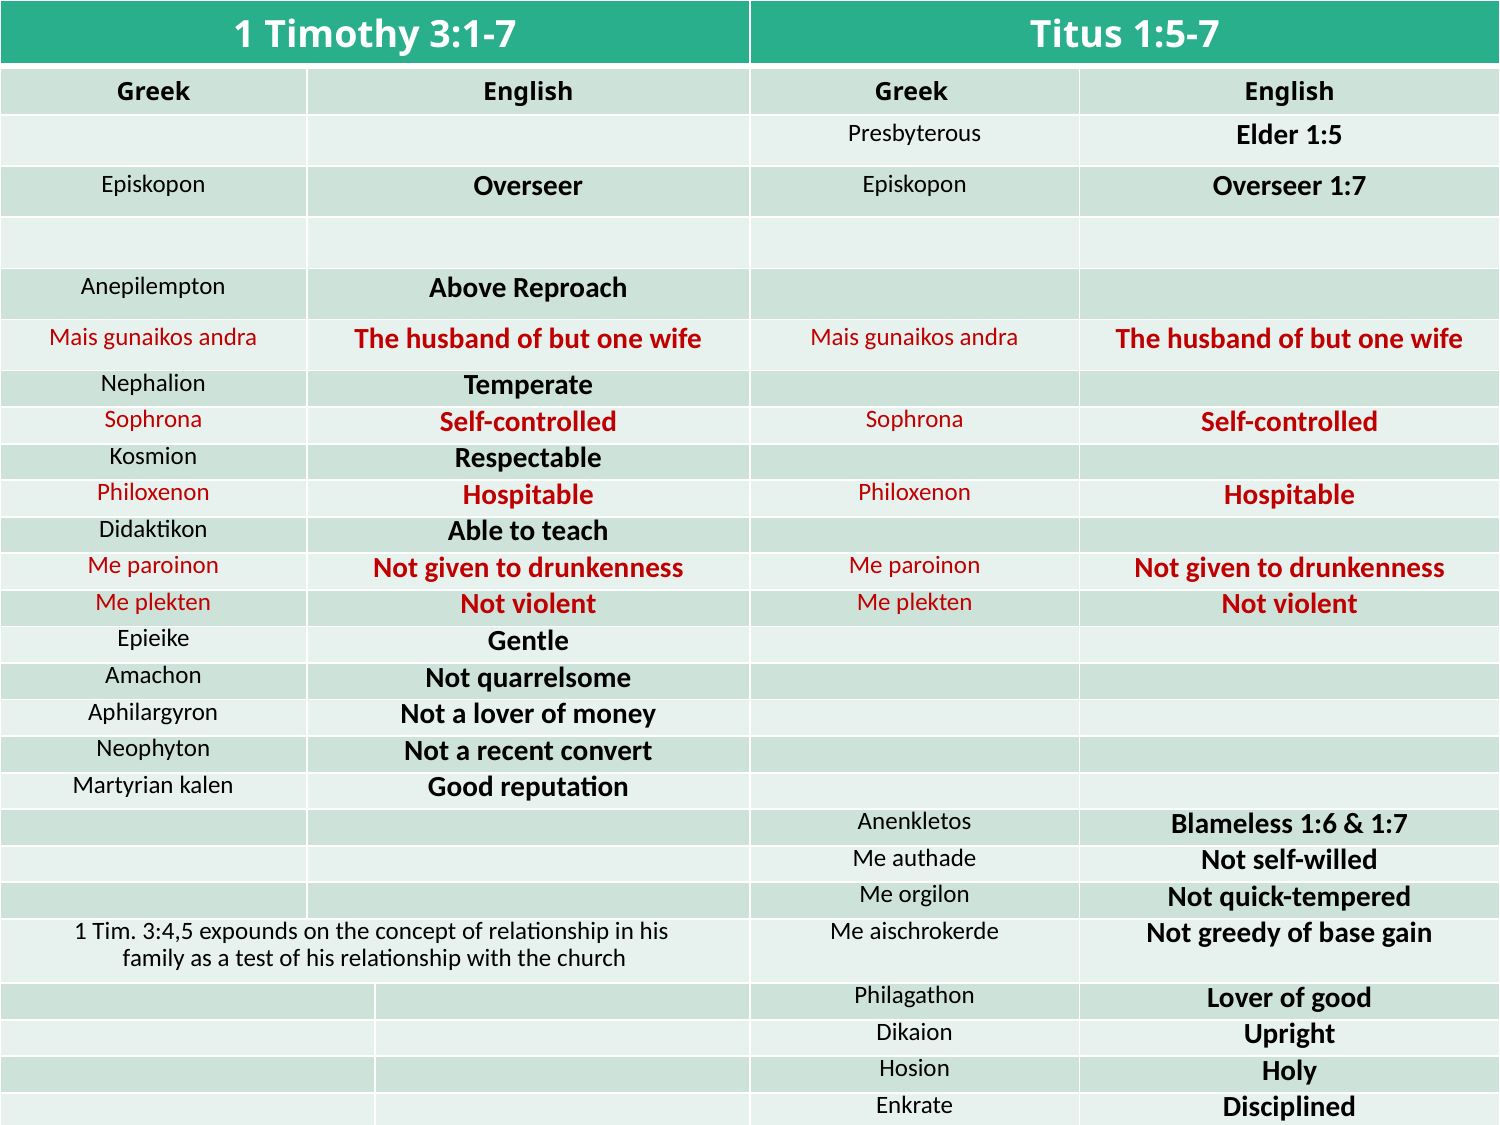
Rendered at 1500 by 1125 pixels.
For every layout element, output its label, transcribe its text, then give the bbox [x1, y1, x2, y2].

table_cell Overseer 1:7 [1080, 167, 1499, 216]
table_cell [751, 627, 1079, 662]
table_cell Holy [1080, 1057, 1499, 1092]
table_cell Philoxenon [1, 481, 306, 516]
table_cell [751, 371, 1079, 406]
table_cell Anenkletos [751, 810, 1079, 845]
table_cell Amachon [1, 664, 306, 699]
table_cell [1, 810, 306, 845]
table_cell [308, 847, 749, 881]
table_cell [751, 664, 1079, 699]
table_cell Episkopon [1, 167, 306, 216]
table_cell Not a recent convert [308, 737, 749, 772]
table_cell [1, 1057, 374, 1092]
table_cell Gentle [308, 627, 749, 662]
table_cell The husband of but one wife [308, 320, 749, 370]
table_cell [1080, 700, 1499, 735]
table_cell [1080, 518, 1499, 552]
table_cell Not violent [1080, 591, 1499, 626]
table_cell Lover of good [1080, 984, 1499, 1019]
table_cell Presbyterous [751, 116, 1079, 165]
table_cell Sophrona [751, 408, 1079, 443]
table_cell Epieike [1, 627, 306, 662]
table_cell Me plekten [751, 591, 1079, 626]
table_cell Me paroinon [1, 554, 306, 589]
table_cell Not given to drunkenness [308, 554, 749, 589]
table_cell Not given to drunkenness [1080, 554, 1499, 589]
table_cell [1080, 627, 1499, 662]
table_cell English [308, 69, 749, 114]
table_cell Temperate [308, 371, 749, 406]
table_cell Respectable [308, 445, 749, 479]
table_cell [1, 984, 374, 1019]
table_cell Nephalion [1, 371, 306, 406]
table_cell Dikaion [751, 1021, 1079, 1055]
table_cell 1 Tim. 3:4,5 expounds on the concept of relationship in his family as a test of his relationship with the church [1, 920, 749, 982]
table_cell Disciplined [1080, 1094, 1499, 1125]
table_cell Self-controlled [1080, 408, 1499, 443]
table_cell [1080, 269, 1499, 319]
table_cell [751, 218, 1079, 268]
table_cell [1080, 664, 1499, 699]
table_cell Self-controlled [308, 408, 749, 443]
table_cell Me authade [751, 847, 1079, 881]
table_cell [1, 116, 306, 165]
table_cell Martyrian kalen [1, 774, 306, 808]
table_cell Not greedy of base gain [1080, 920, 1499, 982]
table_cell Above Reproach [308, 269, 749, 319]
table_cell [1, 847, 306, 881]
table_cell Enkrate [751, 1094, 1079, 1125]
table_cell [1080, 774, 1499, 808]
table_cell [1, 1021, 374, 1055]
table_cell Not a lover of money [308, 700, 749, 735]
table_cell Not violent [308, 591, 749, 626]
table_cell The husband of but one wife [1080, 320, 1499, 370]
table_cell Me orgilon [751, 883, 1079, 918]
table_cell Kosmion [1, 445, 306, 479]
table_cell Aphilargyron [1, 700, 306, 735]
table_cell [308, 883, 749, 918]
table_cell [751, 445, 1079, 479]
table_cell Mais gunaikos andra [751, 320, 1079, 370]
table_cell Overseer [308, 167, 749, 216]
table_cell Didaktikon [1, 518, 306, 552]
table_cell [376, 1021, 749, 1055]
table_cell [1080, 737, 1499, 772]
table_cell [751, 269, 1079, 319]
table_cell [1, 1094, 374, 1125]
table_cell Philagathon [751, 984, 1079, 1019]
table_cell Mais gunaikos andra [1, 320, 306, 370]
table_cell Able to teach [308, 518, 749, 552]
table_cell [376, 984, 749, 1019]
table_cell Not self-willed [1080, 847, 1499, 881]
table_cell Not quarrelsome [308, 664, 749, 699]
table_cell Elder 1:5 [1080, 116, 1499, 165]
table_cell [751, 774, 1079, 808]
table_cell [1, 218, 306, 268]
table_cell Episkopon [751, 167, 1079, 216]
table_cell Greek [751, 69, 1079, 114]
table_cell Philoxenon [751, 481, 1079, 516]
table_cell [751, 737, 1079, 772]
table_cell [751, 518, 1079, 552]
table_cell [308, 218, 749, 268]
table_cell English [1080, 69, 1499, 114]
table_cell Me plekten [1, 591, 306, 626]
table_cell Anepilempton [1, 269, 306, 319]
table_cell Me aischrokerde [751, 920, 1079, 982]
table_cell Neophyton [1, 737, 306, 772]
table_cell [1080, 445, 1499, 479]
table_cell Sophrona [1, 408, 306, 443]
table_cell [308, 116, 749, 165]
table_cell [1080, 371, 1499, 406]
table_cell Upright [1080, 1021, 1499, 1055]
table_header Titus 1:5-7 [751, 1, 1499, 63]
table_cell Not quick-tempered [1080, 883, 1499, 918]
table_cell Hospitable [1080, 481, 1499, 516]
table_cell Greek [1, 69, 306, 114]
table_cell Good reputation [308, 774, 749, 808]
table_cell Hosion [751, 1057, 1079, 1092]
table_cell [376, 1094, 749, 1125]
table_cell Hospitable [308, 481, 749, 516]
table_cell Me paroinon [751, 554, 1079, 589]
table_header 1 Timothy 3:1-7 [1, 1, 749, 63]
table_cell [308, 810, 749, 845]
table_cell Blameless 1:6 & 1:7 [1080, 810, 1499, 845]
table_cell [376, 1057, 749, 1092]
table_cell [1, 883, 306, 918]
table_cell [1080, 218, 1499, 268]
table_cell [751, 700, 1079, 735]
